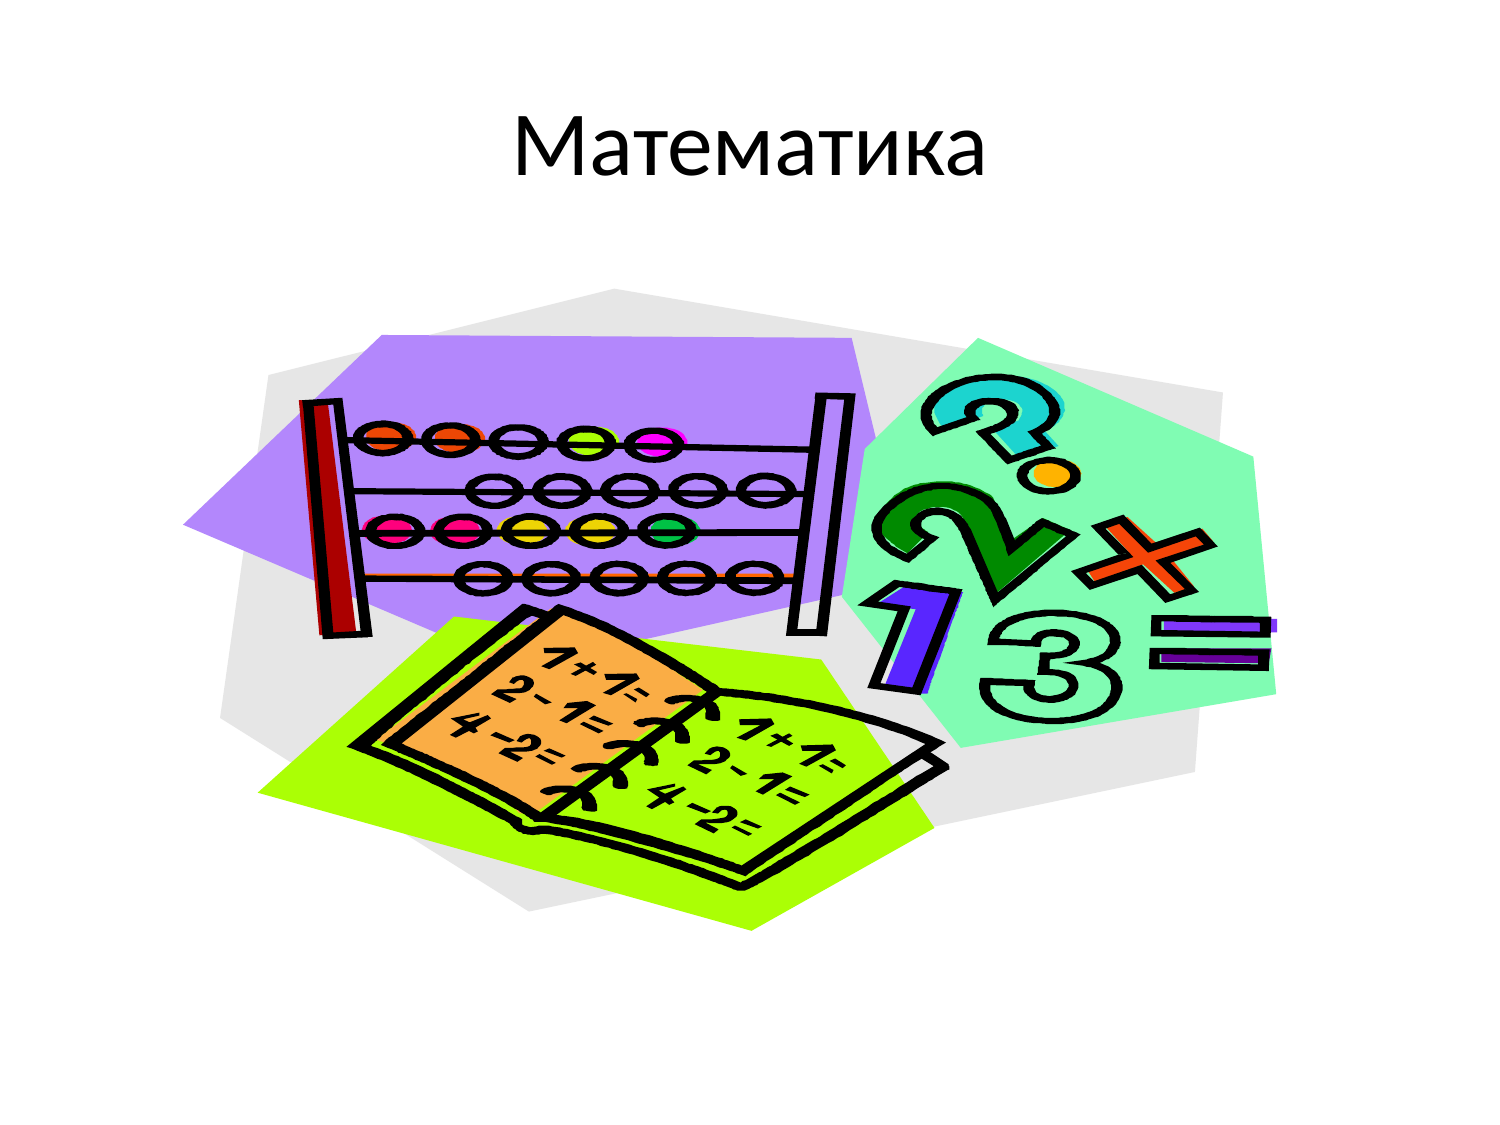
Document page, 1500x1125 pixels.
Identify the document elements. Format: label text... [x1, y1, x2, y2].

title Математика [75, 45, 1425, 233]
picture [182, 278, 1294, 941]
